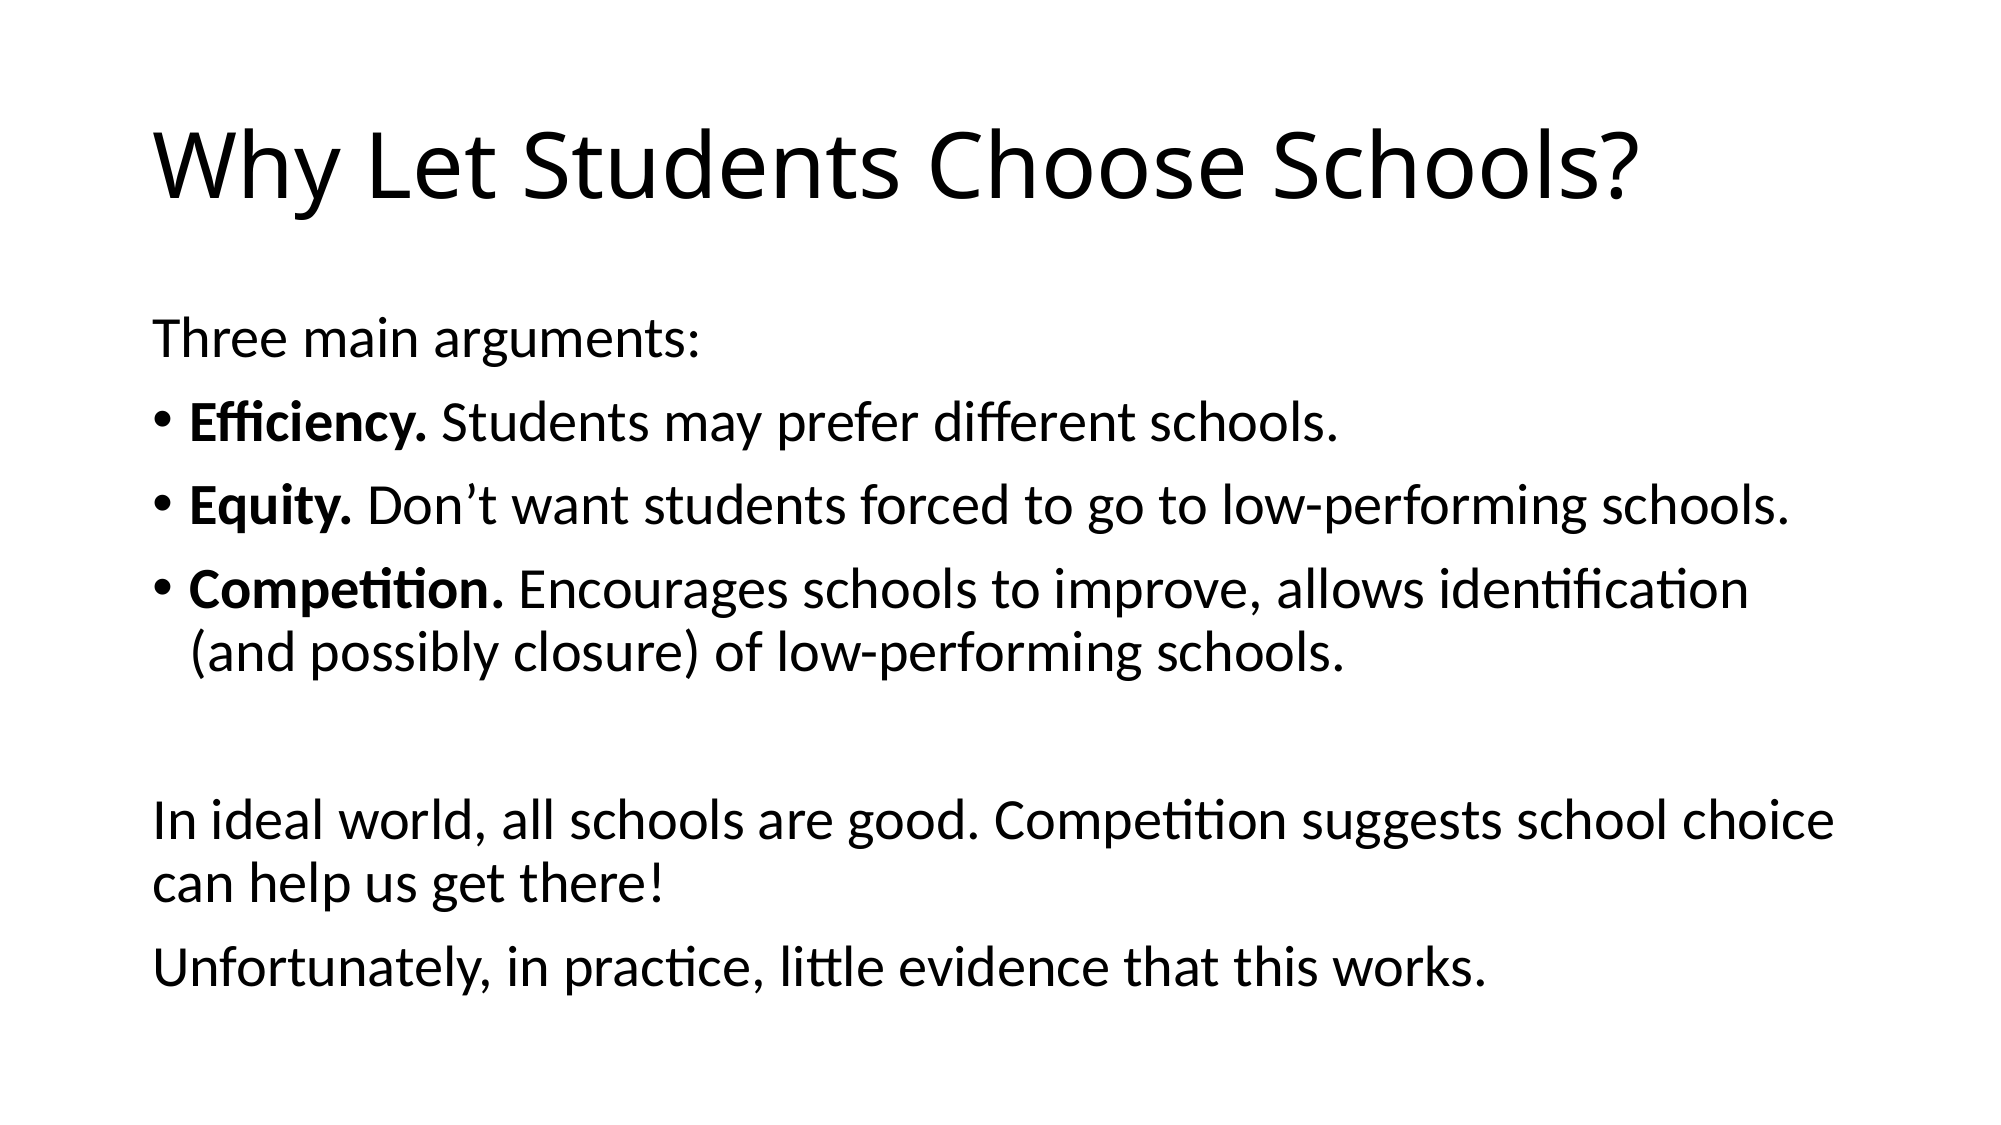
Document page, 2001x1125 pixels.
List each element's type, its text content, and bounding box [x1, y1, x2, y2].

list Three main arguments: Efficiency. Students may prefer different schools. Equity. Don’t want students forced to go to low-performing schools. Competition. Encourages schools to improve, allows identification (and possibly closure) of low-performing schools. In ideal world, all schools are good. Competition suggests school choice can help us get there! Unfortunately, in practice, little evidence that this works. [137, 299, 1863, 1014]
title Why Let Students Choose Schools? [137, 59, 1863, 278]
